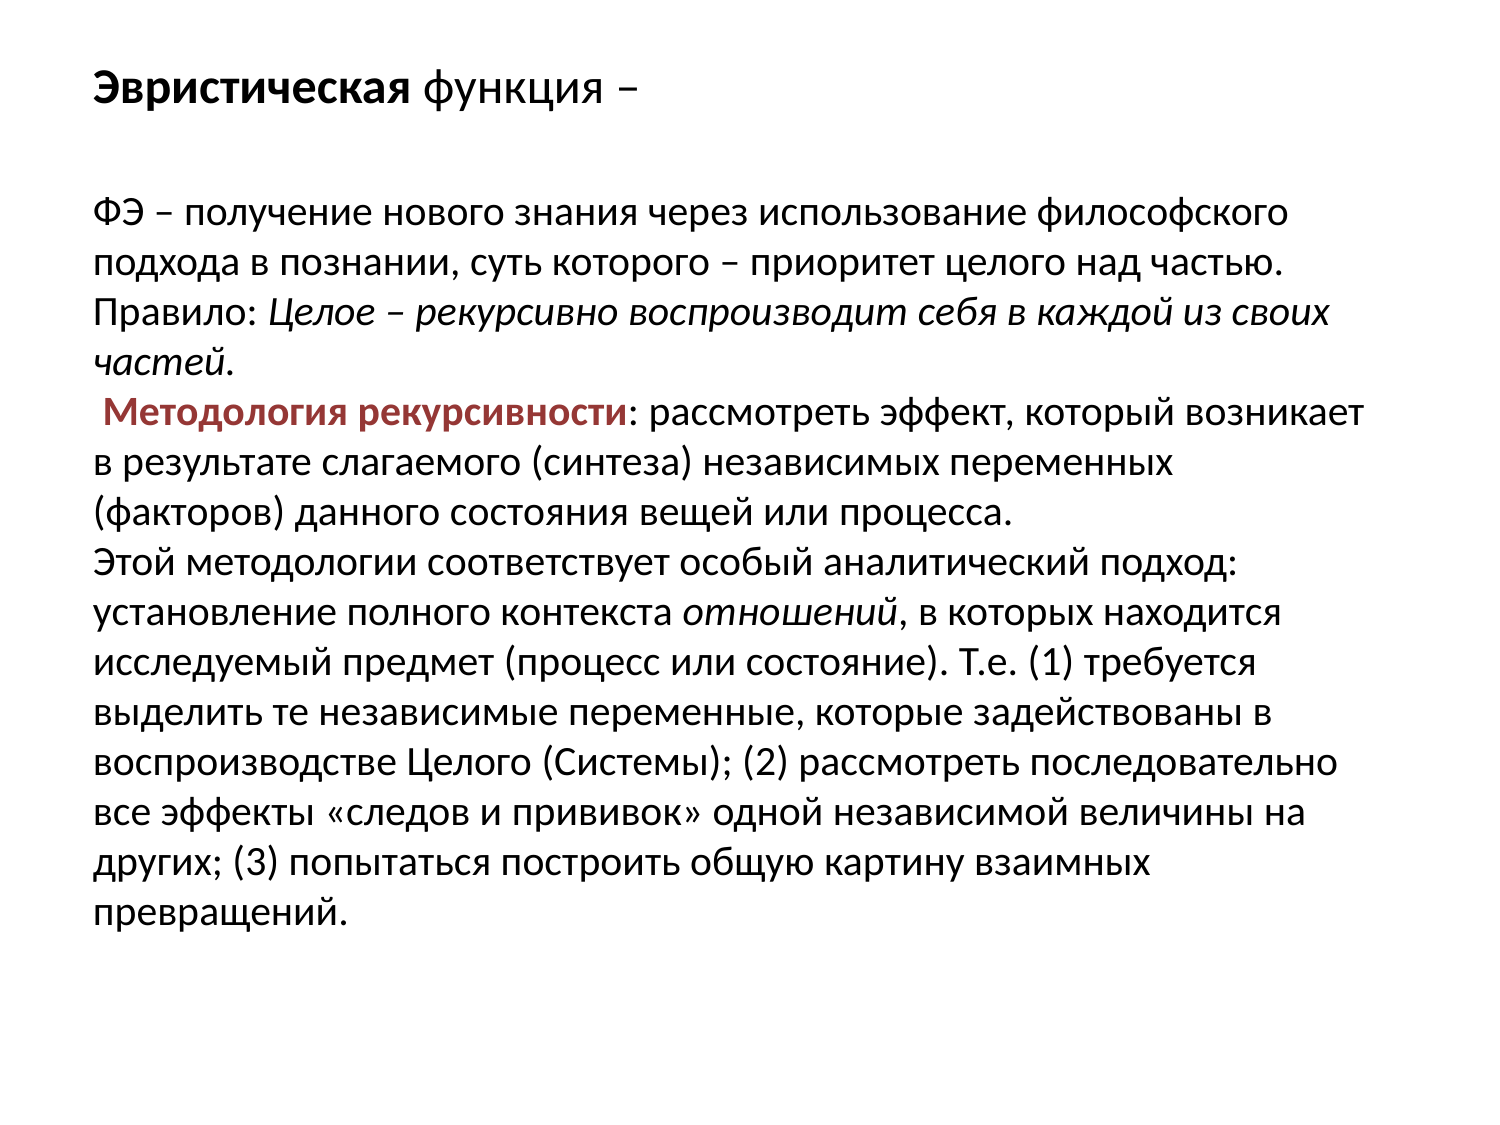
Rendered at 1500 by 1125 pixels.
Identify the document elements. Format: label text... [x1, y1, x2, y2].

text_box Эвристическая функция – [78, 46, 1443, 122]
text_box ФЭ – получение нового знания через использование философского подхода в познании, суть которого – приоритет целого над частью. Правило: Целое – рекурсивно воспроизводит себя в каждой из своих частей. Методология рекурсивности: рассмотреть эффект, который возникает в результате слагаемого (синтеза) независимых переменных (факторов) данного состояния вещей или процесса. Этой методологии соответствует особый аналитический подход: установление полного контекста отношений, в которых находится исследуемый предмет (процесс или состояние). Т.е. (1) требуется выделить те независимые переменные, которые задействованы в воспроизводстве Целого (Системы); (2) рассмотреть последовательно все эффекты «следов и прививок» одной независимой величины на других; (3) попытаться построить общую картину взаимных превращений. [78, 176, 1383, 987]
